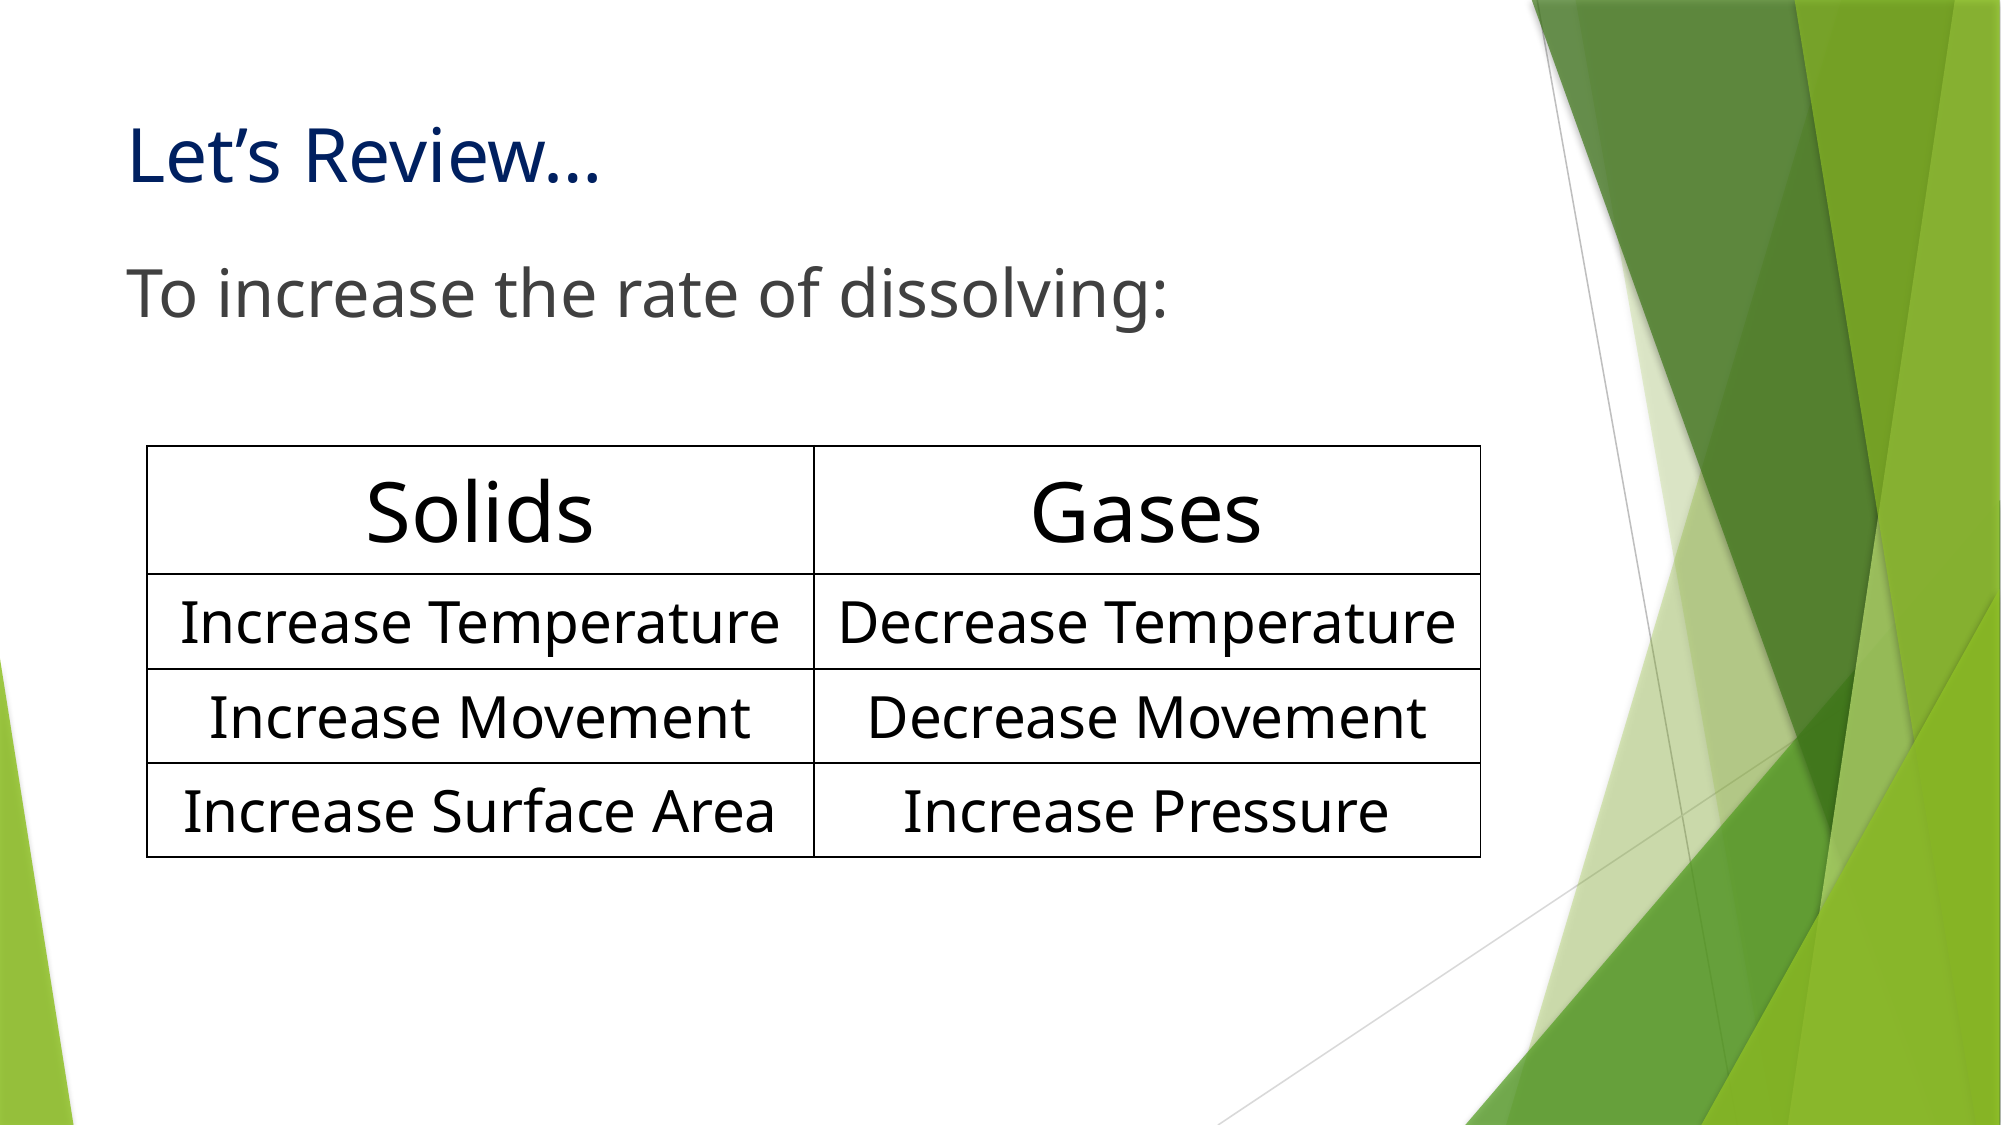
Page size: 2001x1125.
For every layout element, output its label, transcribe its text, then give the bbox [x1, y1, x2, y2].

table_cell Decrease Movement [815, 670, 1480, 762]
table_cell Decrease Temperature [815, 575, 1480, 668]
title Let’s Review… [111, 99, 1522, 243]
list To increase the rate of dissolving: [111, 243, 1522, 881]
table_cell Increase Temperature [148, 575, 813, 668]
table_cell Increase Surface Area [148, 764, 813, 856]
table_cell Increase Pressure [815, 764, 1480, 856]
table_header Solids [148, 447, 813, 573]
table_cell Increase Movement [148, 670, 813, 762]
table_header Gases [815, 447, 1480, 573]
